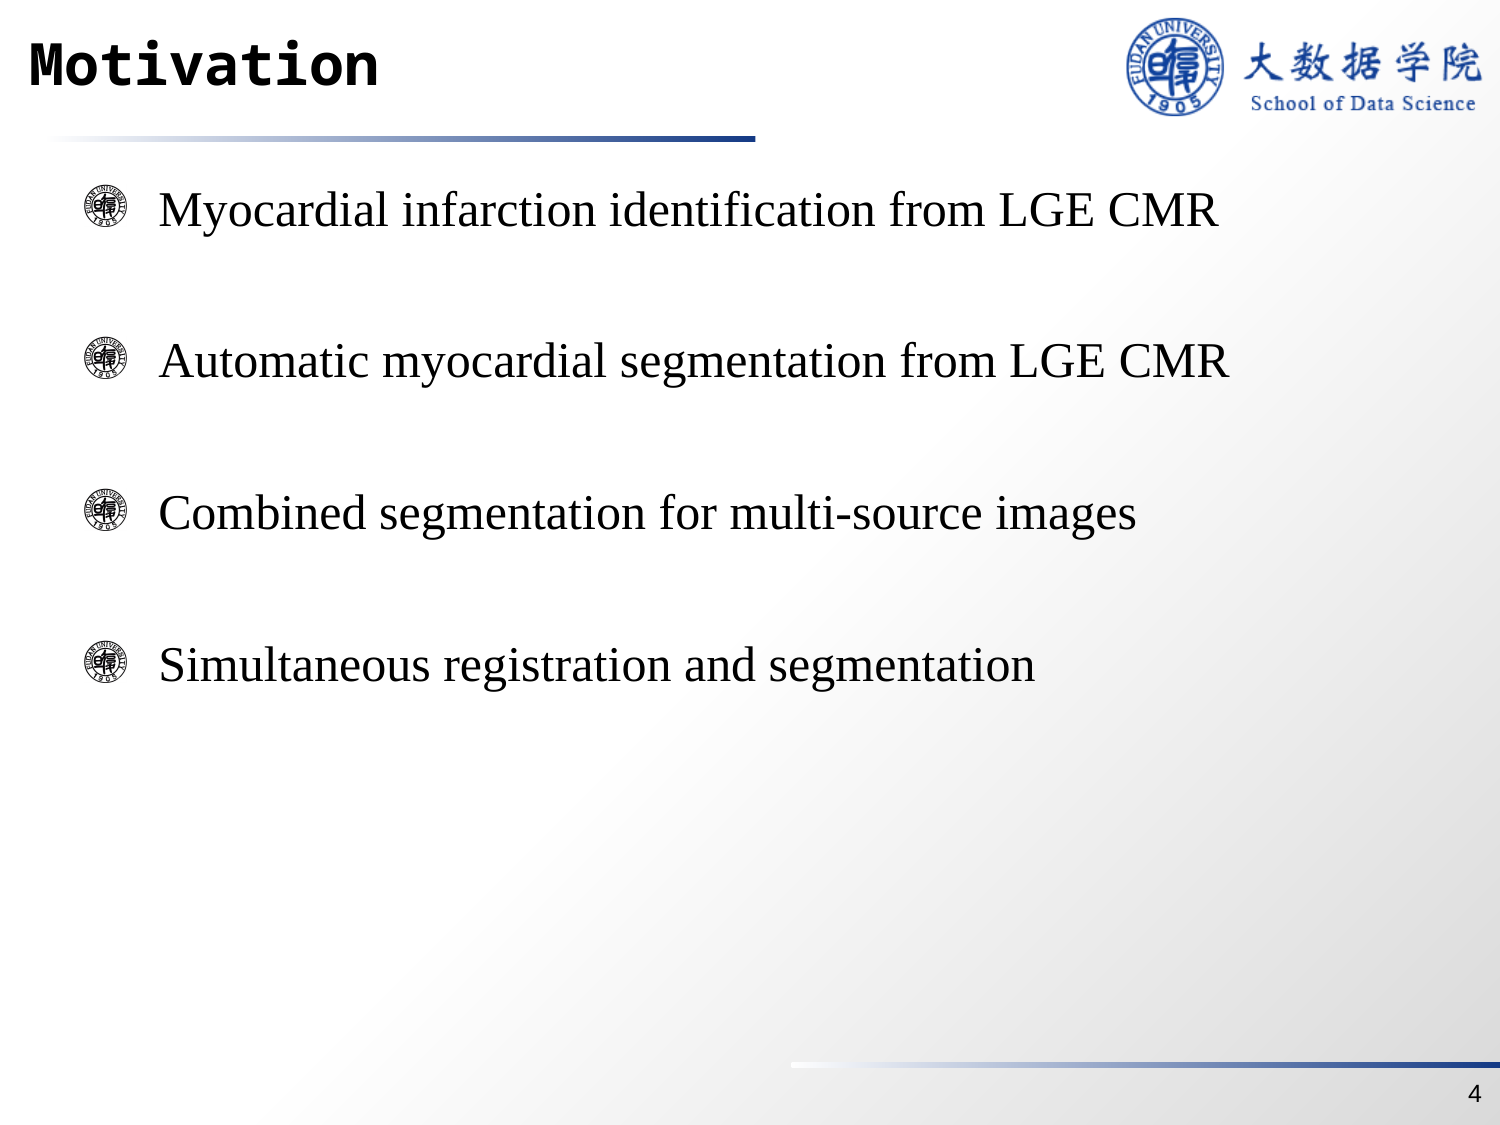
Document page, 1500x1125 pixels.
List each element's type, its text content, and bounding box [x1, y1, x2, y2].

slide_number 4 [1147, 1072, 1498, 1113]
picture [84, 640, 127, 683]
picture [84, 336, 127, 379]
picture [84, 184, 127, 227]
title Motivation [0, 0, 1500, 125]
list Myocardial infarction identification from LGE CMR Automatic myocardial segmentation from LGE CMR Combined segmentation for multi-source images Simultaneous registration and segmentation [69, 162, 1420, 1027]
picture [84, 488, 127, 531]
